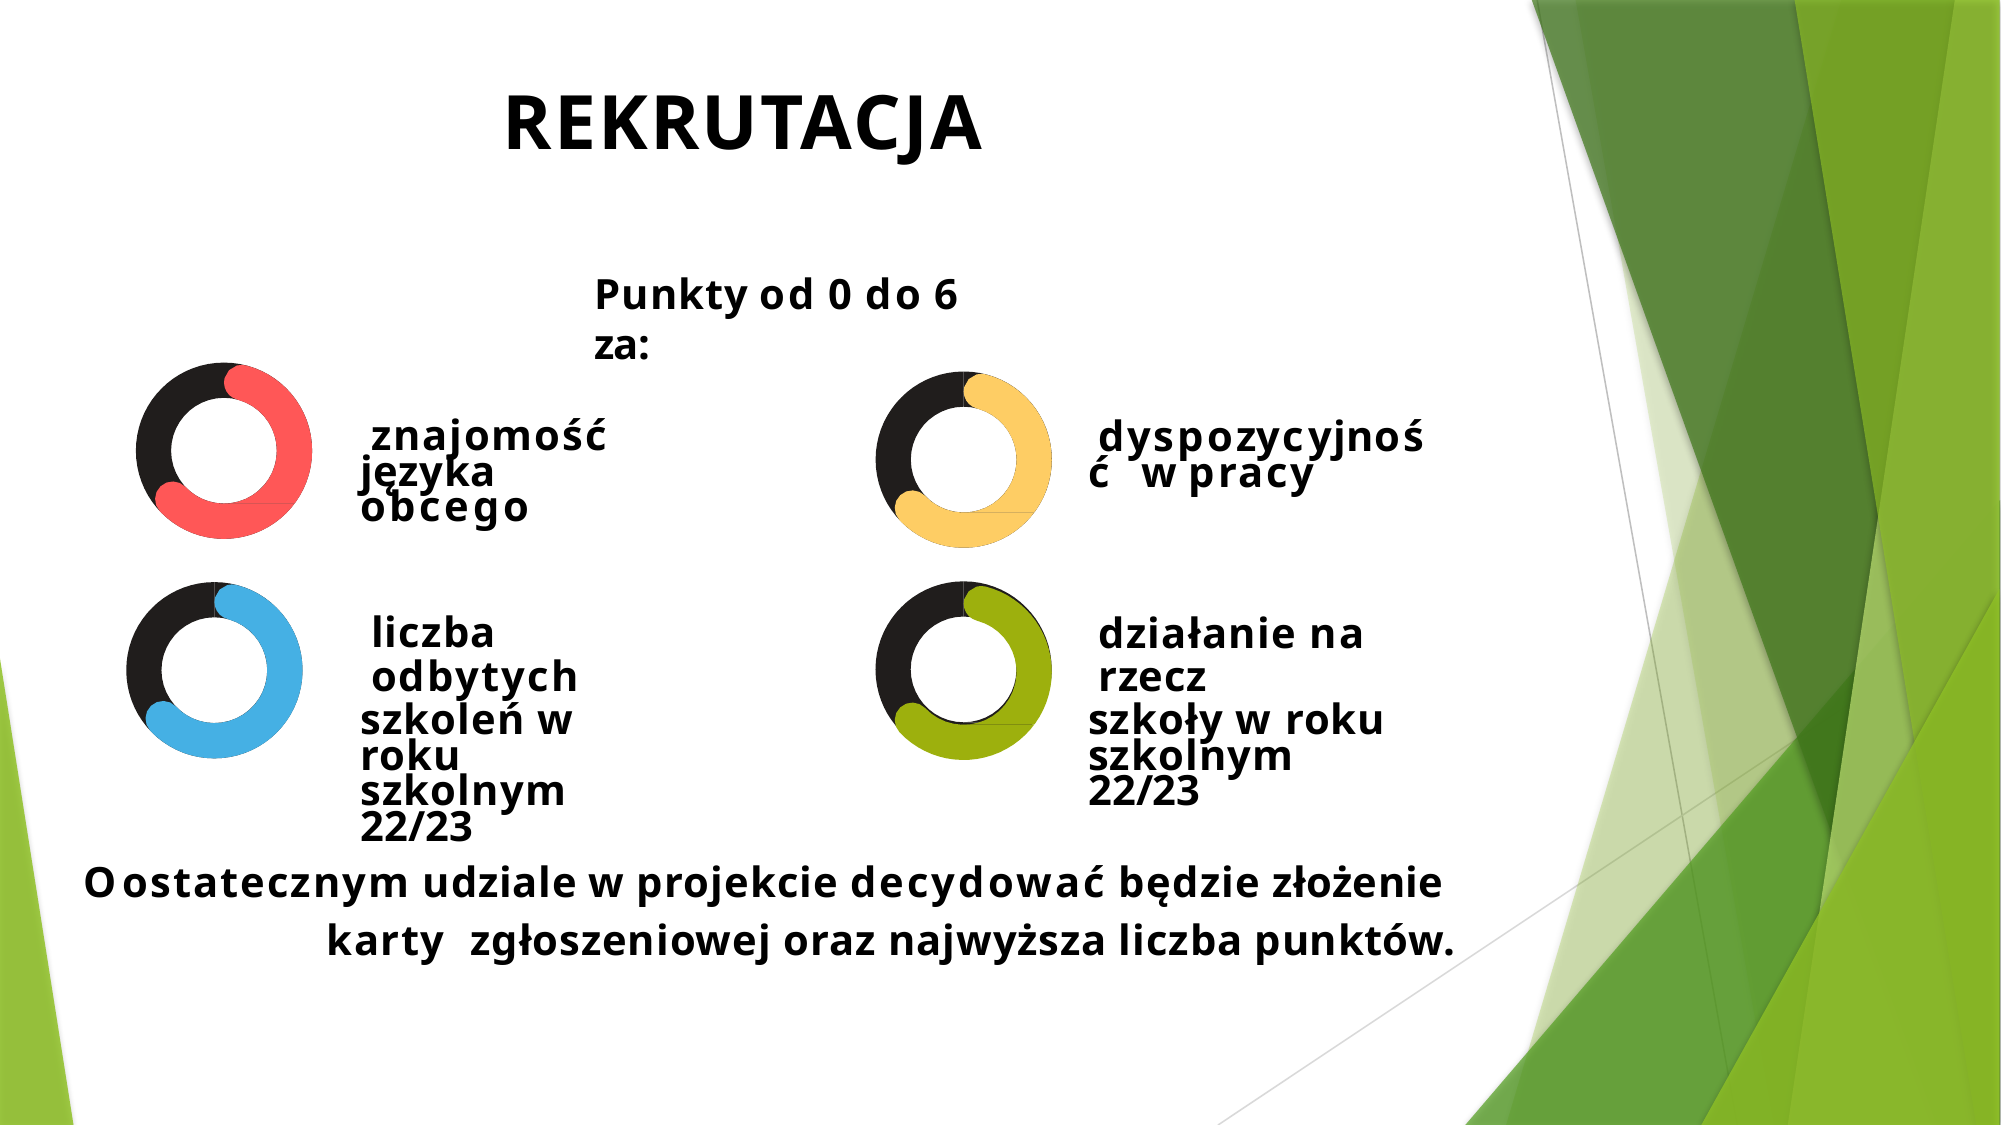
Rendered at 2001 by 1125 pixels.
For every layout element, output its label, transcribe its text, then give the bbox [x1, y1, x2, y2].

text_box Oostatecznym udziale w projekcie decydować będzie złożenie karty zgłoszeniowej oraz najwyższa liczba punktów. [0, 809, 1600, 964]
text_box dyspozycyjność w pracy [1085, 406, 1435, 495]
text_box liczba odbytych szkoleń w roku szkolnym 22/23 [358, 610, 705, 809]
text_box Punkty od 0 do 6 za: [592, 265, 1008, 368]
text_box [875, 370, 1053, 549]
text_box [875, 581, 1047, 725]
text_box [145, 584, 303, 759]
text_box działanie na rzecz szkoły w roku szkolnym 22/23 [1085, 610, 1475, 809]
title REKRUTACJA [500, 72, 1094, 263]
text_box znajomość języka obcego [358, 405, 668, 529]
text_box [135, 362, 313, 540]
text_box [894, 586, 1052, 760]
text_box [126, 582, 233, 730]
